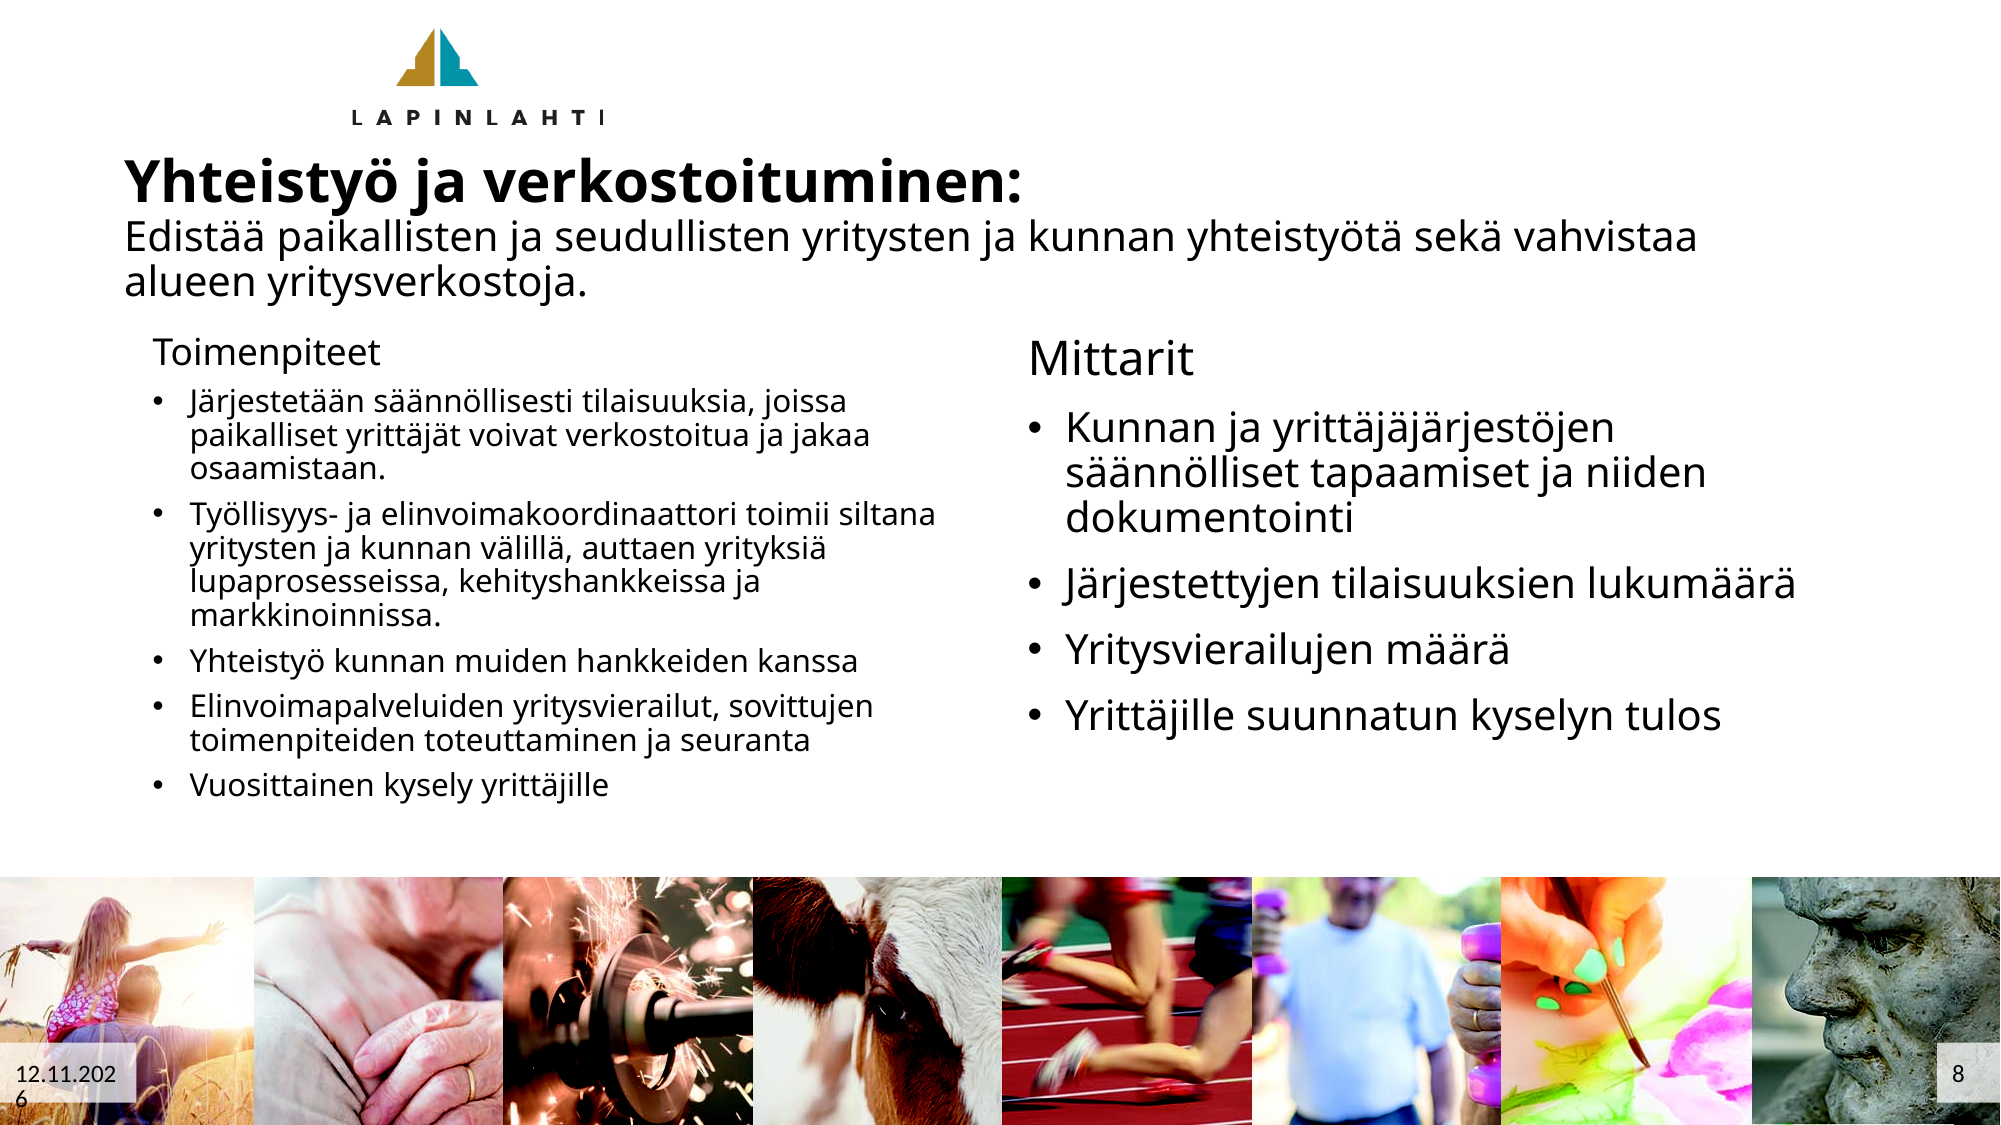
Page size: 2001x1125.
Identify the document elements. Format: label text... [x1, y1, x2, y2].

slide_number 8 [1937, 1042, 2000, 1103]
list Toimenpiteet Järjestetään säännöllisesti tilaisuuksia, joissa paikalliset yrittäjät voivat verkostoitua ja jakaa osaamistaan. Työllisyys- ja elinvoimakoordinaattori toimii siltana yritysten ja kunnan välillä, auttaen yrityksiä lupaprosesseissa, kehityshankkeissa ja markkinoinnissa. Yhteistyö kunnan muiden hankkeiden kanssa Elinvoimapalveluiden yritysvierailut, sovittujen toimenpiteiden toteuttaminen ja seuranta Vuosittainen kysely yrittäjille [137, 326, 984, 819]
picture [0, 877, 2000, 1125]
list Mittarit Kunnan ja yrittäjäjärjestöjen säännölliset tapaamiset ja niiden dokumentointi Järjestettyjen tilaisuuksien lukumäärä Yritysvierailujen määrä Yrittäjille suunnatun kyselyn tulos [1012, 326, 1863, 819]
title Yhteistyö ja verkostoituminen: Edistää paikallisten ja seudullisten yritysten ja kunnan yhteistyötä sekä vahvistaa alueen yritysverkostoja. [109, 144, 1835, 327]
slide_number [0, 1042, 137, 1103]
